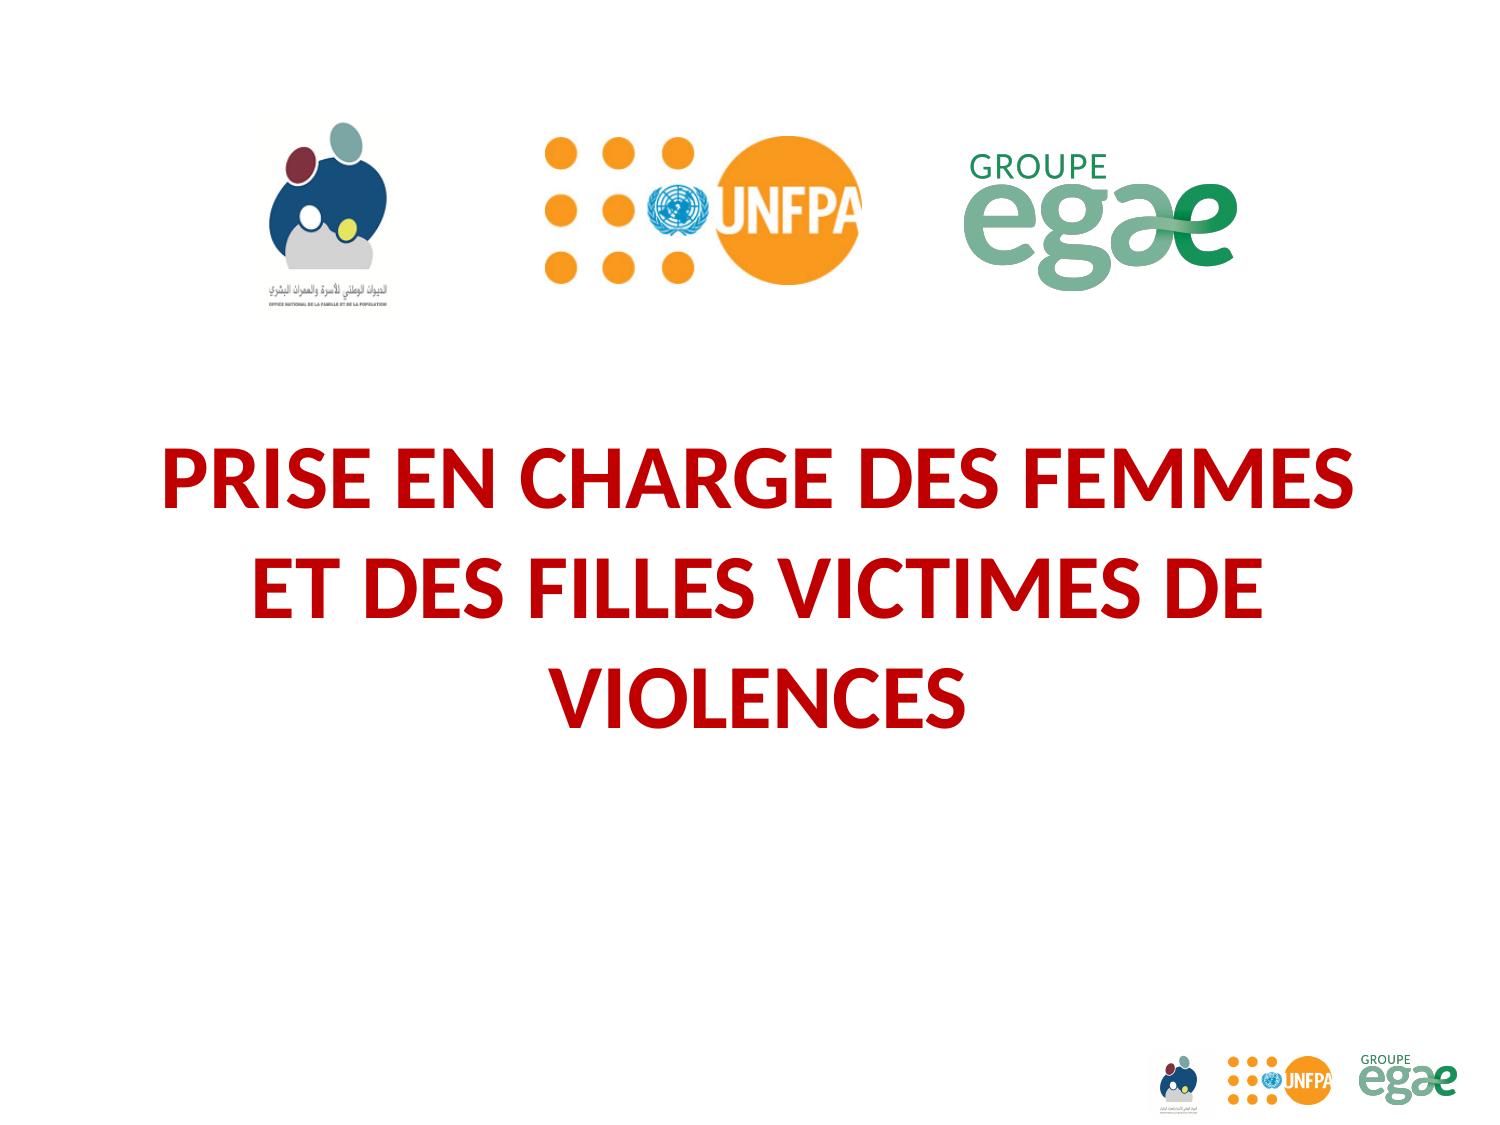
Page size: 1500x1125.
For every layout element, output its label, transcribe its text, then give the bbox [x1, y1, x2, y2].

picture [1359, 1055, 1457, 1105]
picture [964, 154, 1237, 291]
picture [228, 105, 444, 321]
picture [1228, 1056, 1332, 1105]
text_box prise en charge des femmes et des filles victimes de violences [90, 409, 1427, 829]
picture [545, 136, 862, 285]
picture [1147, 1050, 1215, 1118]
